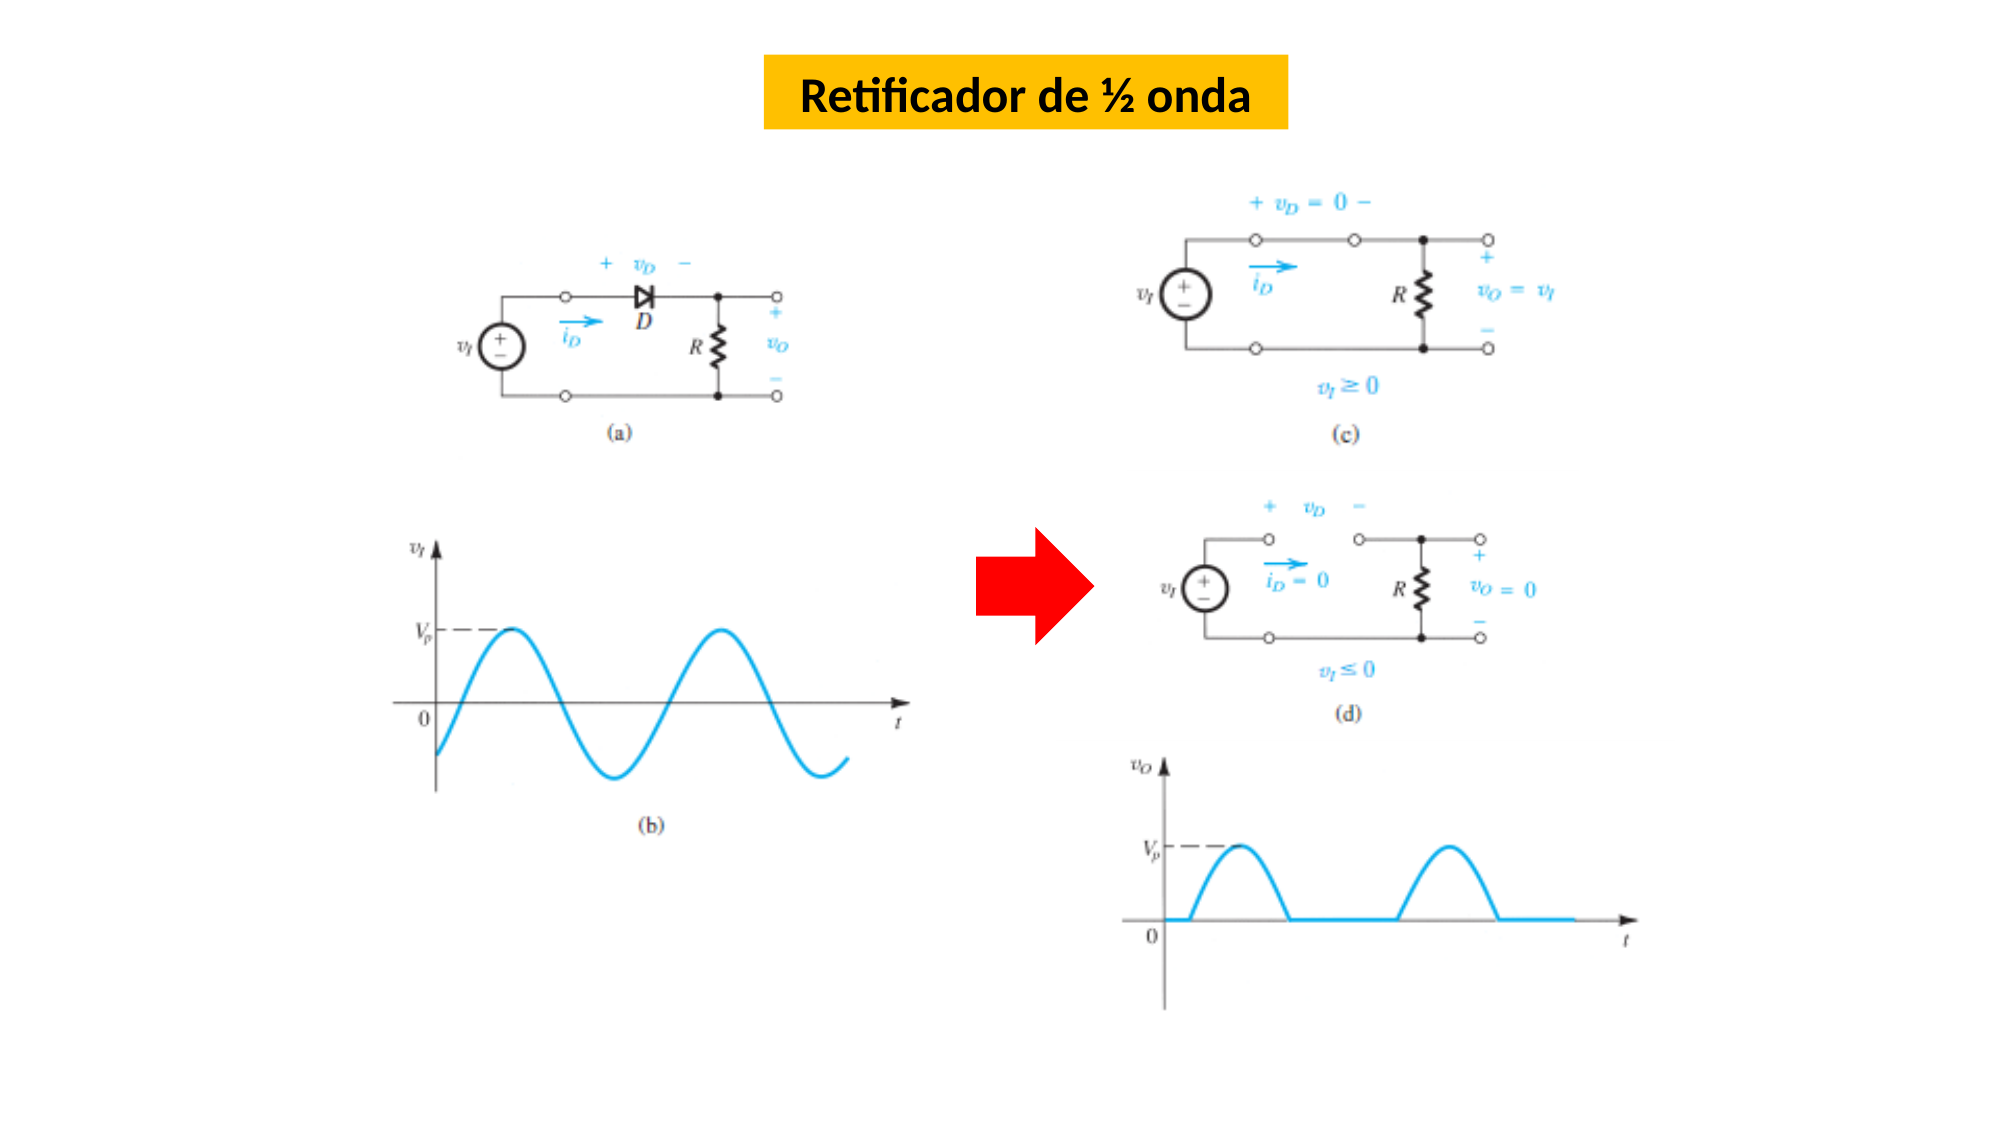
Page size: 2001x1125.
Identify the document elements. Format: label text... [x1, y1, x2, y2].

picture [1110, 165, 1598, 457]
picture [1056, 469, 1675, 1021]
picture [377, 527, 950, 869]
text_box Retificador de ½ onda [763, 54, 1289, 130]
picture [432, 219, 816, 472]
text_box [975, 524, 1096, 648]
